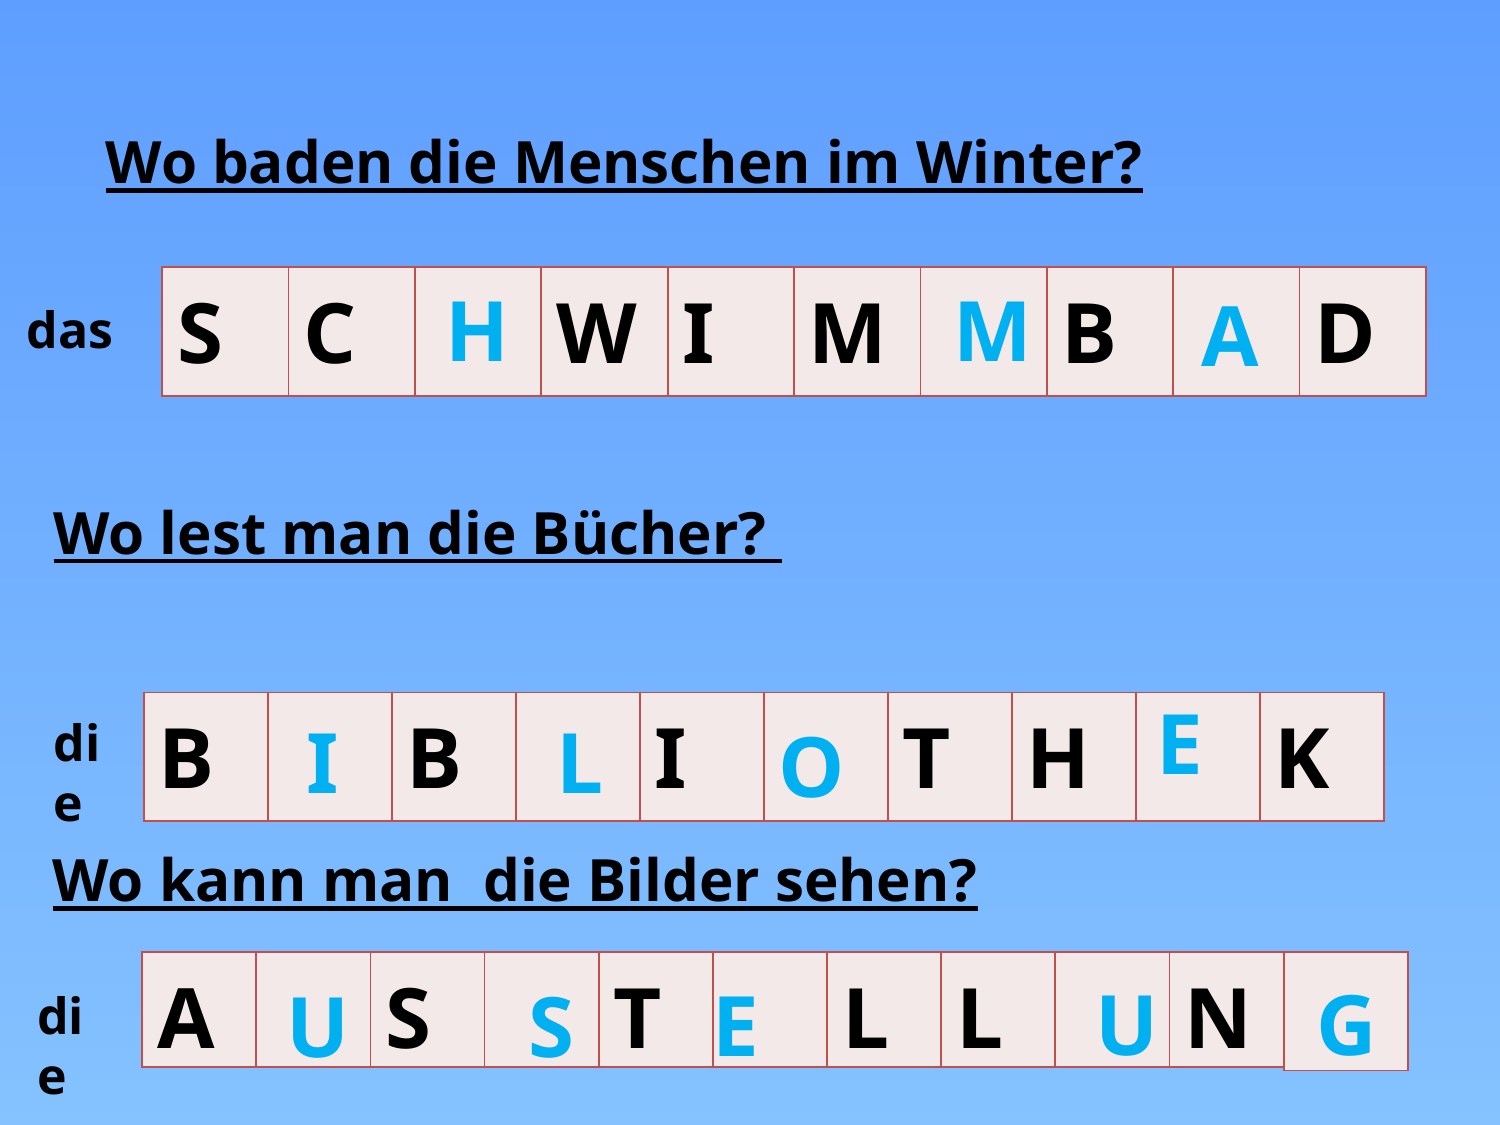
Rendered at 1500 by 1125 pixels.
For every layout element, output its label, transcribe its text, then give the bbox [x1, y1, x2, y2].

table_header [257, 953, 370, 1066]
text_box L [541, 702, 613, 818]
table_header [1056, 953, 1169, 1066]
table_header T [600, 953, 712, 1066]
text_box H [430, 270, 514, 386]
table_header B [393, 693, 515, 820]
text_box O [763, 706, 871, 821]
text_box G [1301, 964, 1397, 1080]
table_header S [371, 953, 484, 1066]
text_box die [38, 704, 144, 836]
table_header [714, 953, 826, 965]
table_header A [143, 953, 255, 1066]
table_header I [669, 268, 793, 395]
table_header [921, 268, 1046, 395]
table_header B [145, 693, 267, 820]
table_header S [163, 268, 288, 395]
table_header D [1300, 268, 1425, 395]
text_box die [22, 977, 128, 1112]
table_header B [1048, 268, 1172, 395]
text_box S [513, 966, 577, 1082]
text_box I [291, 702, 374, 818]
table_header [269, 693, 391, 820]
table_header C [289, 268, 414, 395]
text_box U [1080, 964, 1122, 1080]
table_header [485, 953, 598, 1066]
table_header [517, 693, 639, 820]
table_header T [889, 693, 1011, 820]
table_header H [1013, 693, 1135, 820]
text_box Wo baden die Menschen im Winter? [91, 117, 1285, 203]
text_box Wo kann man die Bilder sehen? [38, 836, 993, 921]
table_header L [828, 953, 940, 1066]
text_box U [272, 966, 314, 1082]
table_header [416, 268, 540, 395]
table_header [1174, 268, 1299, 395]
table_header K [1261, 693, 1383, 820]
text_box das [11, 290, 144, 366]
text_box M [938, 270, 1022, 386]
table_header [1285, 953, 1407, 1070]
text_box E [1142, 684, 1275, 799]
table_header L [942, 953, 1054, 1066]
table_header N [1170, 953, 1283, 1066]
table_header I [641, 693, 763, 820]
text_box Wo lest man die Bücher? [38, 488, 1500, 574]
table_header W [542, 268, 667, 395]
table_header M [795, 268, 920, 395]
table_header [765, 693, 887, 820]
text_box A [1187, 275, 1285, 391]
table_header [1137, 693, 1259, 820]
text_box E [697, 965, 831, 1081]
